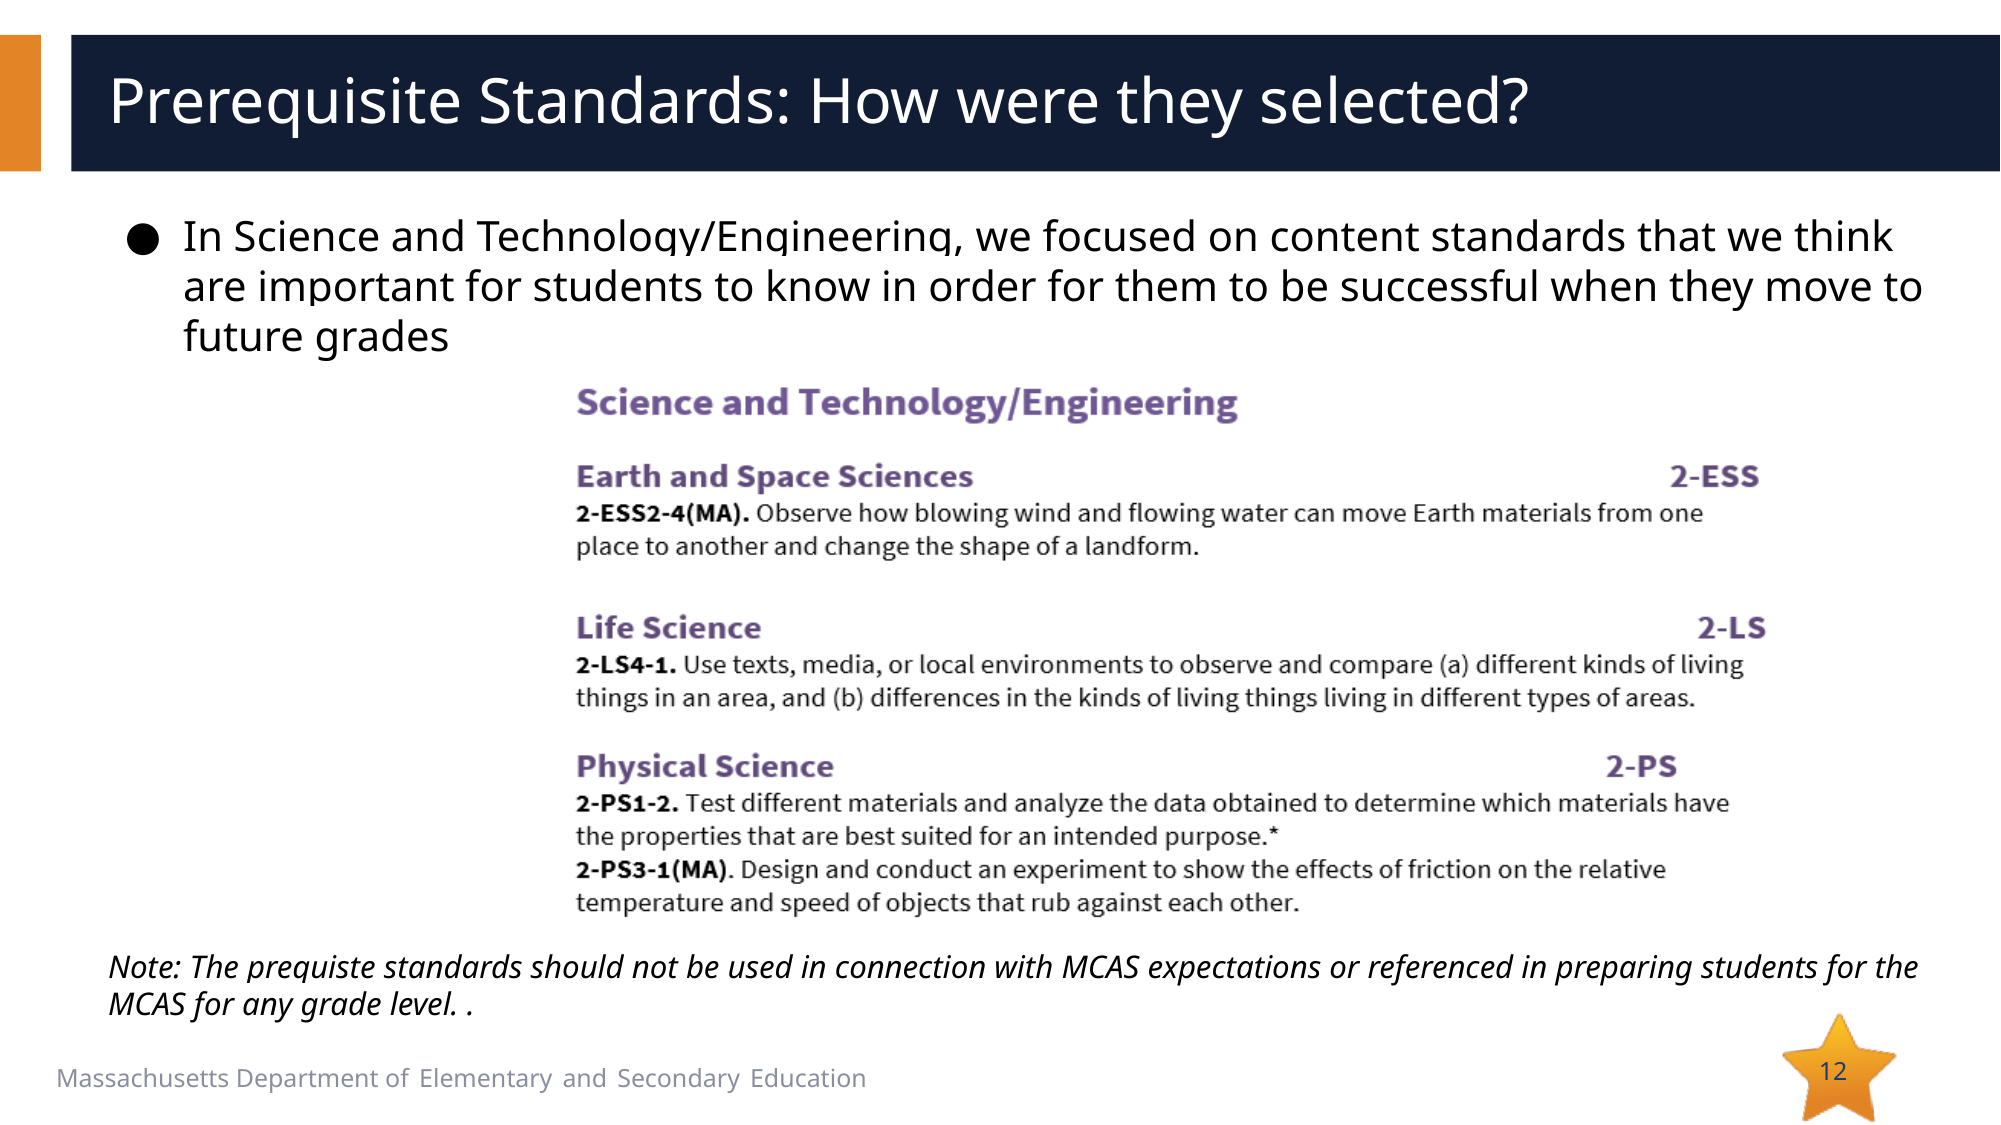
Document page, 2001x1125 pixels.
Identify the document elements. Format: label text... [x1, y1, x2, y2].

title Prerequisite Standards: How were they selected? [93, 47, 1959, 159]
picture [493, 349, 1806, 943]
slide_number 12 [1412, 1042, 1863, 1103]
list In Science and Technology/Engineering, we focused on content standards that we think are important for students to know in order for them to be successful when they move to future grades Note: The prequiste standards should not be used in connection with MCAS expectations or referenced in preparing students for the MCAS for any grade level. . [93, 201, 1959, 1031]
picture [1775, 1031, 1909, 1125]
